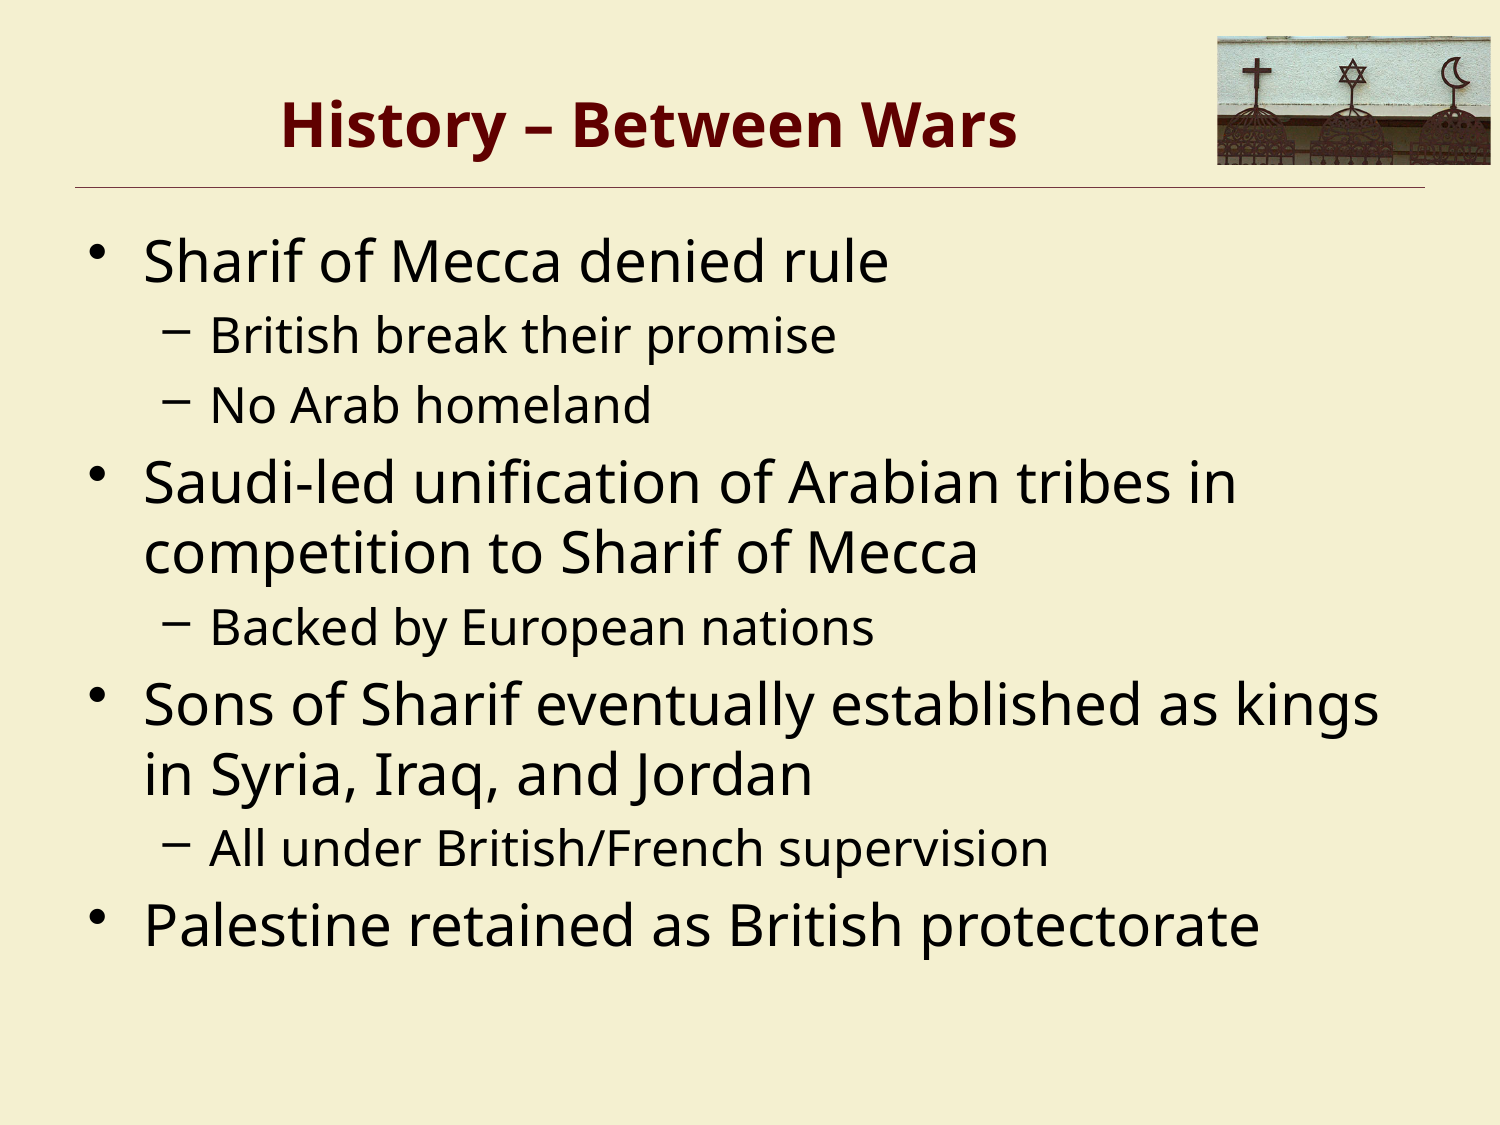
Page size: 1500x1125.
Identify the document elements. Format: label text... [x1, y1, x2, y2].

picture [1217, 36, 1491, 165]
list Sharif of Mecca denied rule British break their promise No Arab homeland Saudi-led unification of Arabian tribes in competition to Sharif of Mecca Backed by European nations Sons of Sharif eventually established as kings in Syria, Iraq, and Jordan All under British/French supervision Palestine retained as British protectorate [72, 215, 1423, 1054]
text_box History – Between Wars [0, 45, 1299, 200]
